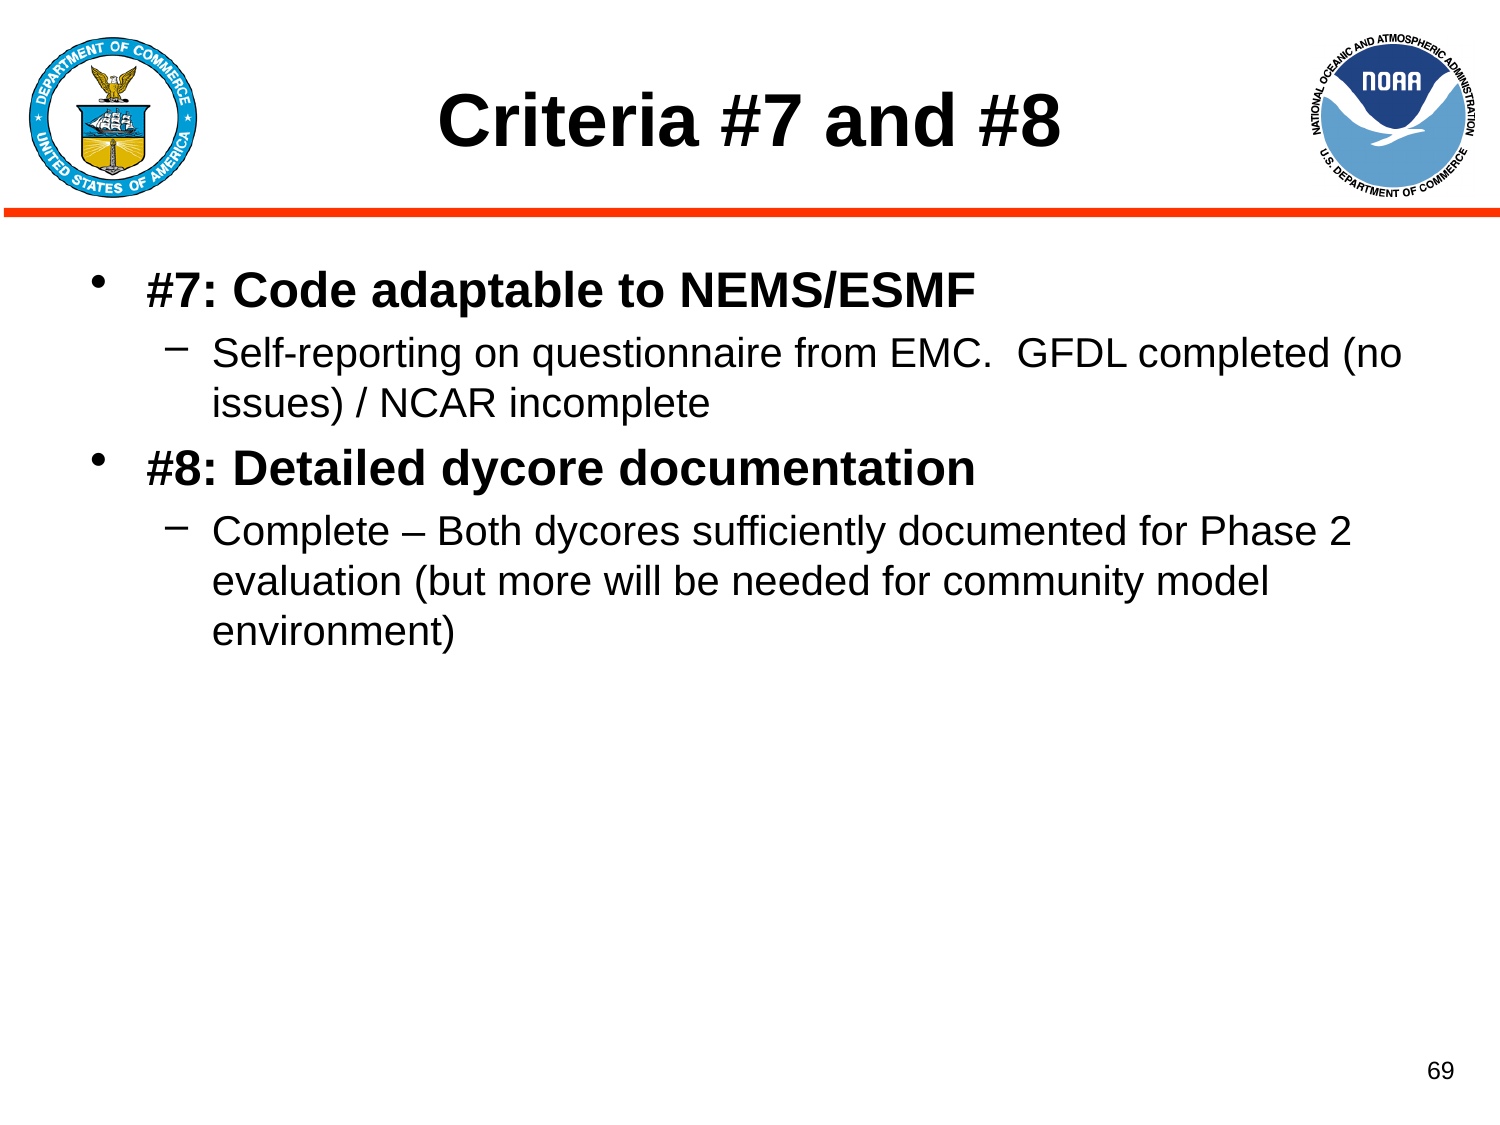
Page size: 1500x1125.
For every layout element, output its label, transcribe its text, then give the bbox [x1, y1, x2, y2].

title Criteria #7 and #8 [237, 44, 1263, 188]
picture [25, 35, 199, 200]
picture [1311, 34, 1475, 197]
list #7: Code adaptable to NEMS/ESMF Self-reporting on questionnaire from EMC. GFDL completed (no issues) / NCAR incomplete #8: Detailed dycore documentation Complete – Both dycores sufficiently documented for Phase 2 evaluation (but more will be needed for community model environment) [74, 249, 1426, 1006]
